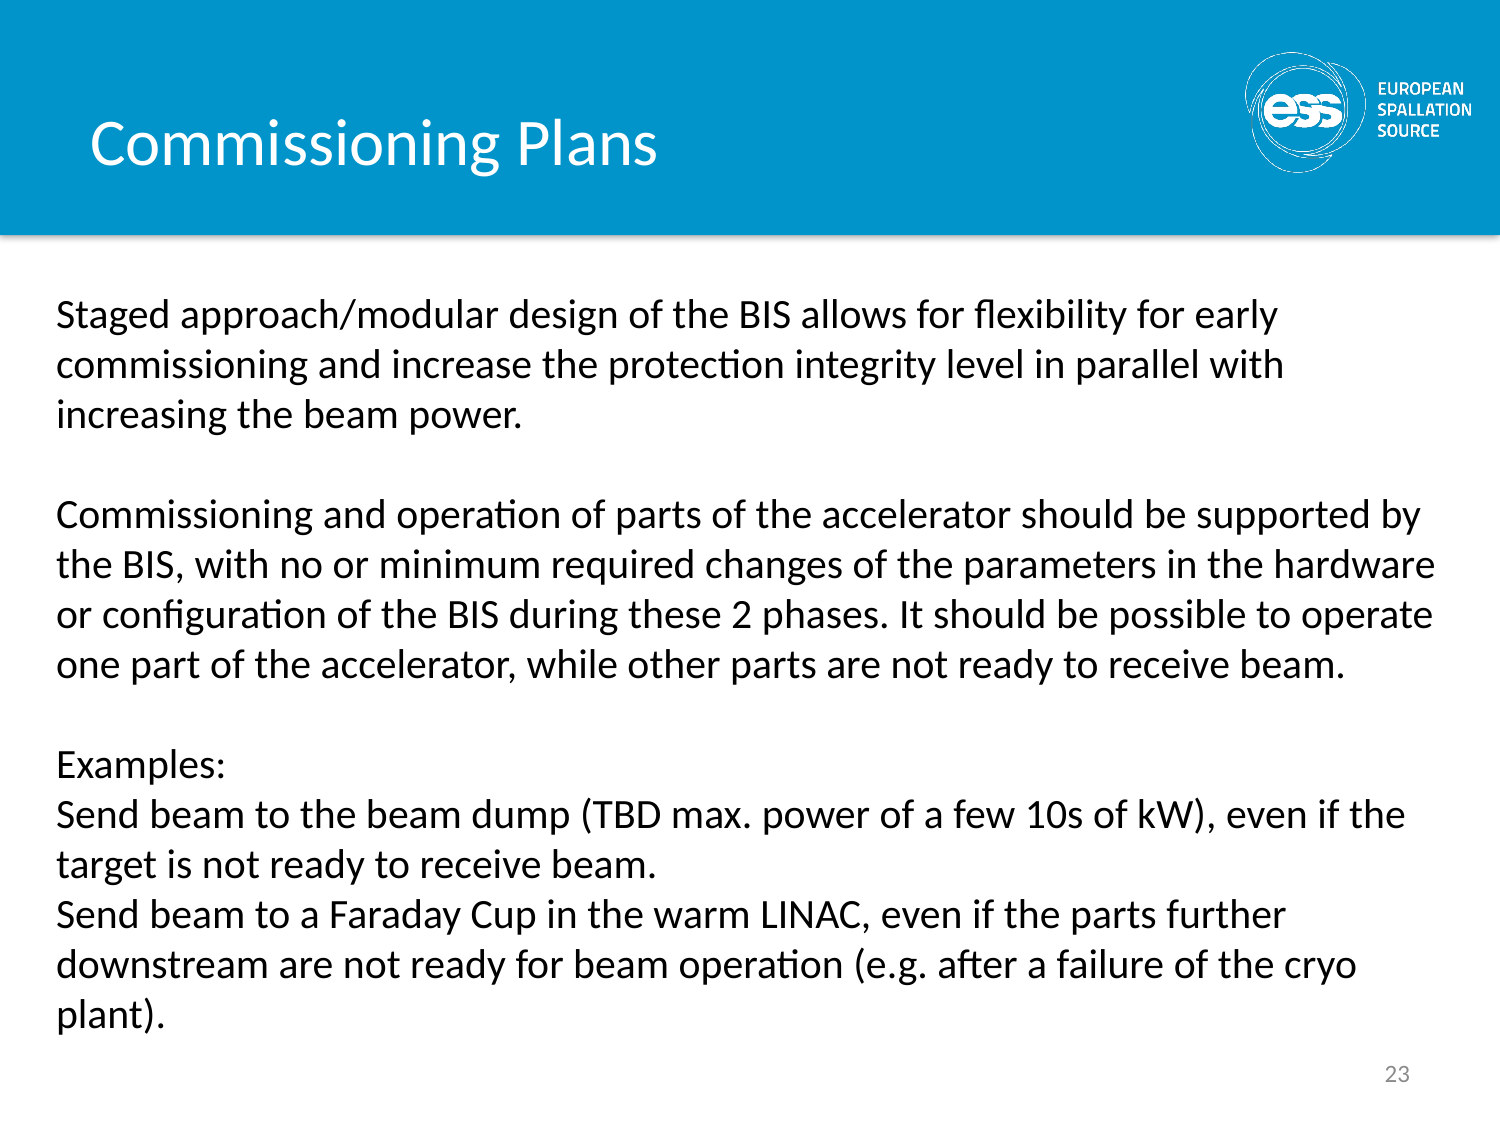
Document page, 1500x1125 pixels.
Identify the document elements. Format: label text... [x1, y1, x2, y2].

title Commissioning Plans [75, 45, 1247, 233]
text_box Staged approach/modular design of the BIS allows for flexibility for early commissioning and increase the protection integrity level in parallel with increasing the beam power. Commissioning and operation of parts of the accelerator should be supported by the BIS, with no or minimum required changes of the parameters in the hardware or configuration of the BIS during these 2 phases. It should be possible to operate one part of the accelerator, while other parts are not ready to receive beam. Examples: Send beam to the beam dump (TBD max. power of a few 10s of kW), even if the target is not ready to receive beam. Send beam to a Faraday Cup in the warm LINAC, even if the parts further downstream are not ready for beam operation (e.g. after a failure of the cryo plant). [41, 278, 1459, 1044]
picture [1443, 86, 1450, 93]
picture [1423, 83, 1430, 94]
picture [1432, 125, 1438, 136]
picture [1379, 83, 1385, 94]
picture [1389, 104, 1393, 115]
slide_number 23 [1074, 1044, 1425, 1103]
picture [1454, 83, 1458, 94]
picture [1398, 109, 1406, 115]
picture [1436, 104, 1444, 115]
picture [1264, 94, 1342, 127]
picture [1409, 104, 1415, 115]
picture [1422, 125, 1428, 134]
picture [1400, 83, 1407, 94]
picture [1418, 104, 1423, 115]
